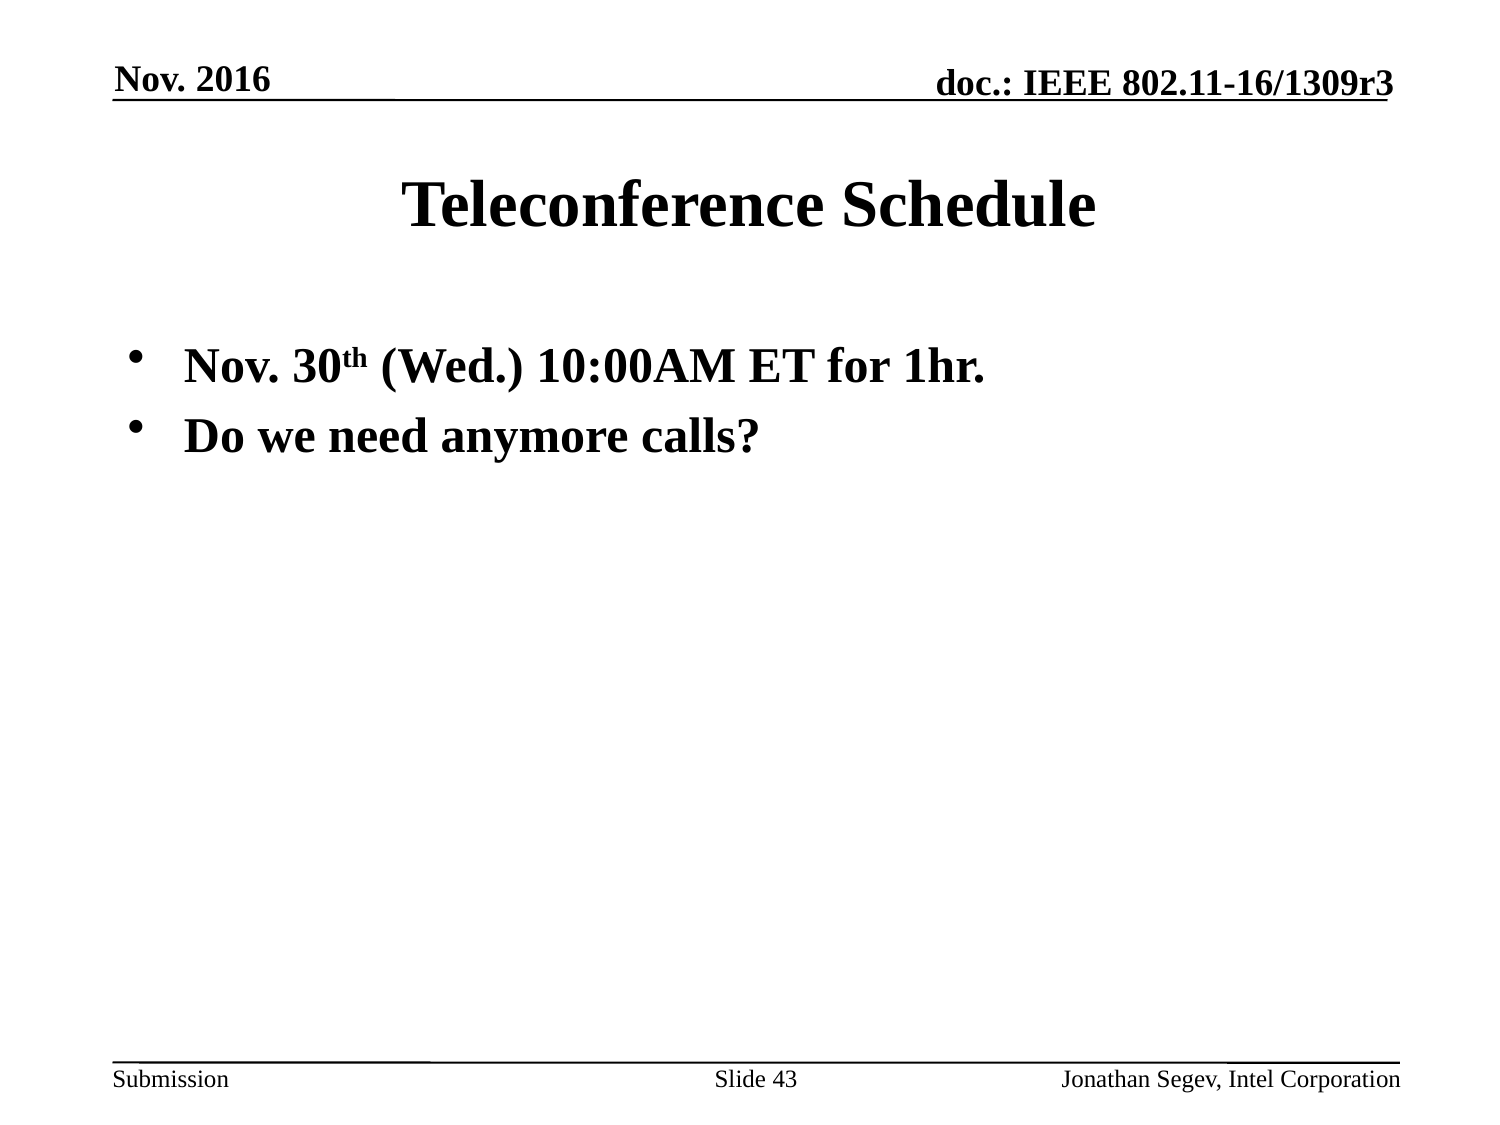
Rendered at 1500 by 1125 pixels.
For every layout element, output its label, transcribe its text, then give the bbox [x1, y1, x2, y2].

title Teleconference Schedule [112, 112, 1388, 288]
footer Jonathan Segev, Intel Corporation [878, 1061, 1402, 1093]
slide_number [114, 54, 423, 100]
list Nov. 30th (Wed.) 10:00AM ET for 1hr. Do we need anymore calls? [112, 324, 1388, 1000]
slide_number Slide 43 [712, 1061, 800, 1123]
